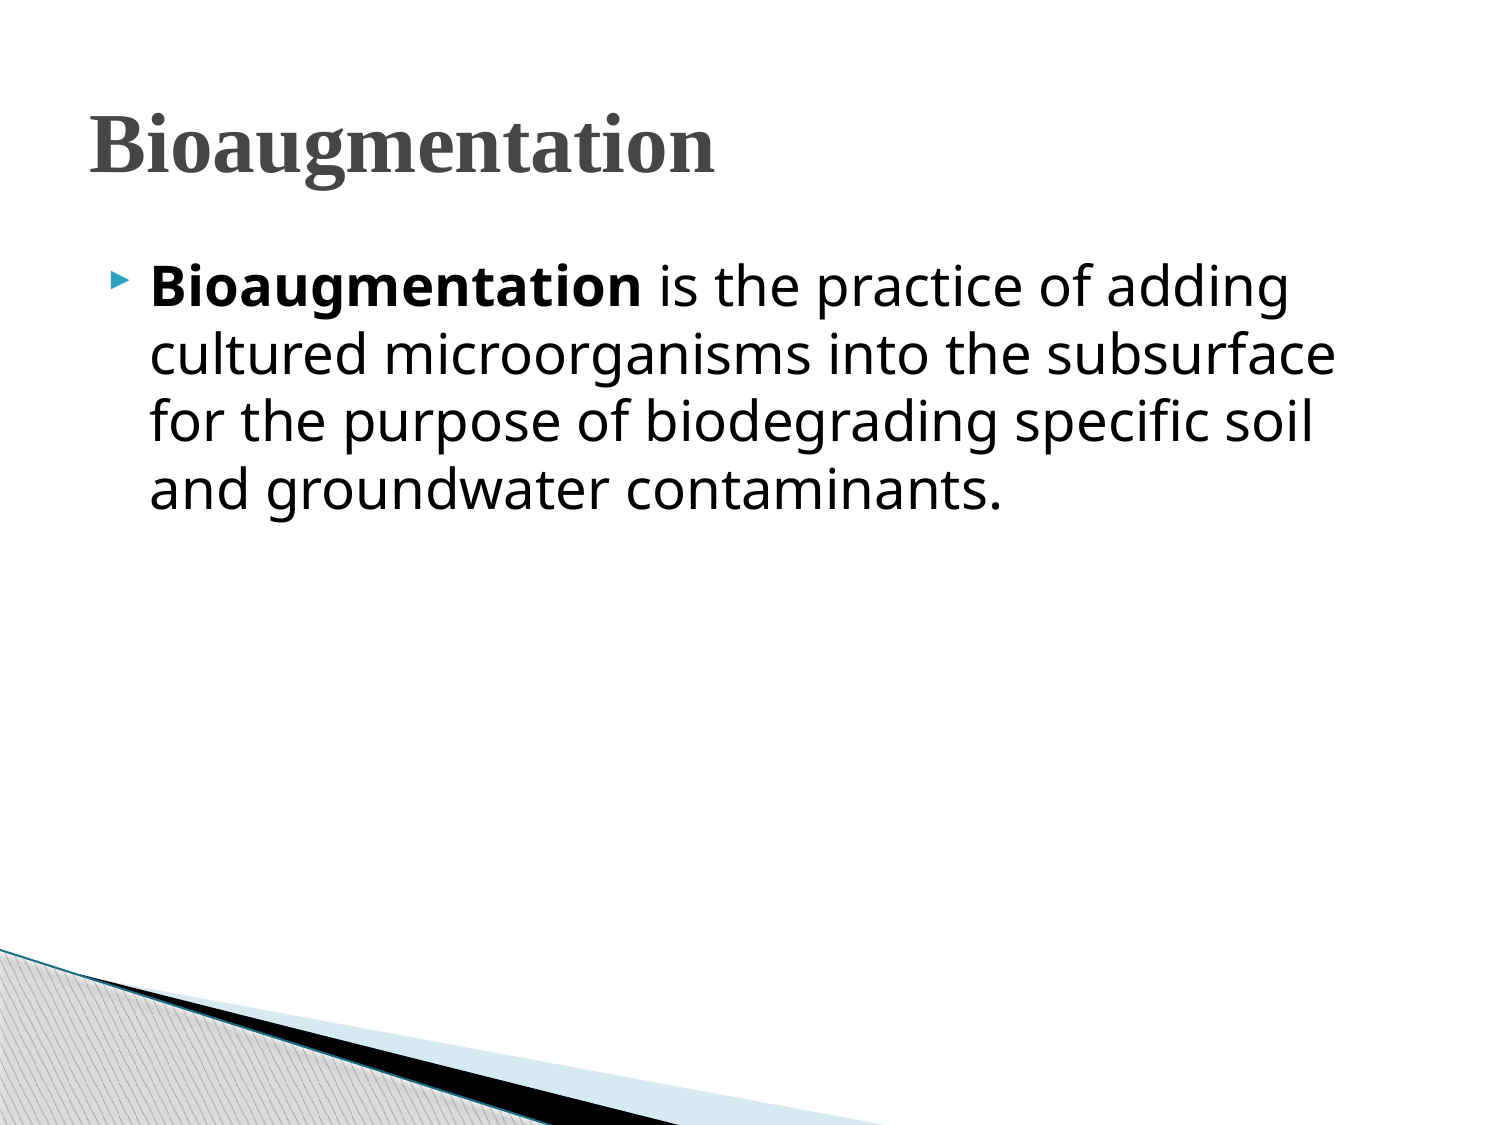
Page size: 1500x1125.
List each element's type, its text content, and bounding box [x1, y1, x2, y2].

title Bioaugmentation [75, 45, 1425, 233]
list Bioaugmentation is the practice of adding cultured microorganisms into the subsurface for the purpose of biodegrading specific soil and groundwater contaminants. [75, 243, 1425, 986]
